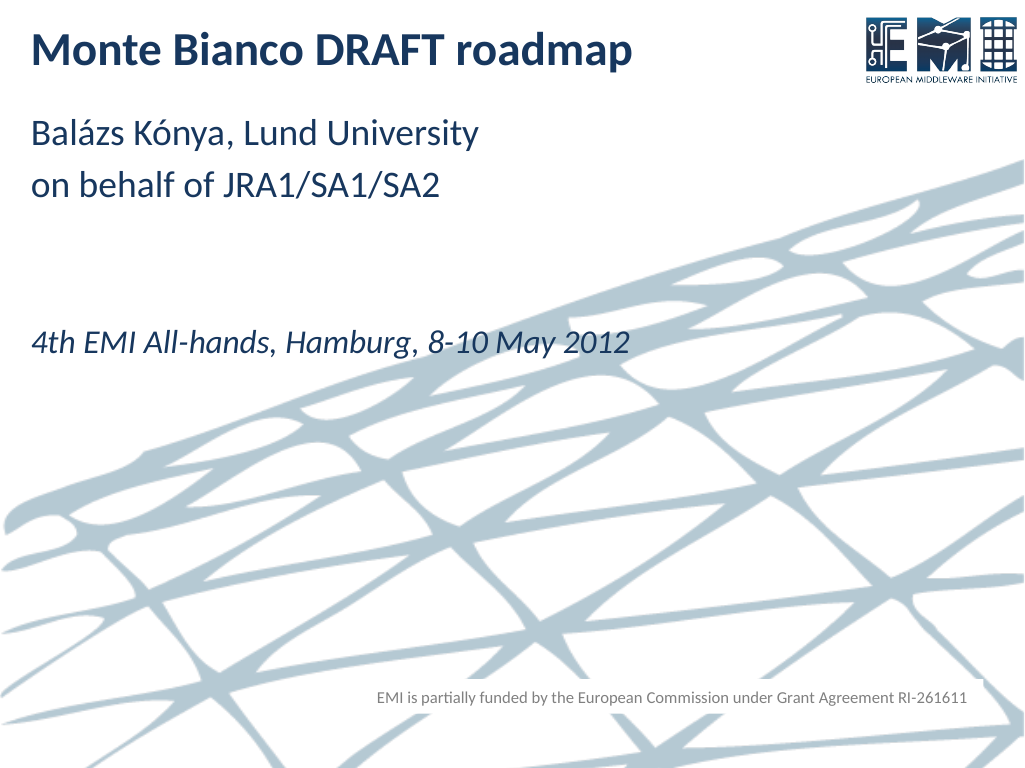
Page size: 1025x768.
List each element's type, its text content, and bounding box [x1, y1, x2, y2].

title Monte Bianco DRAFT roadmap [15, 17, 725, 84]
picture [0, 159, 1025, 768]
list Balázs Kónya, Lund University on behalf of JRA1/SA1/SA2 [16, 100, 595, 172]
list 4th EMI All-hands, Hamburg, 8-10 May 2012 [16, 312, 737, 384]
picture [866, 17, 1017, 83]
